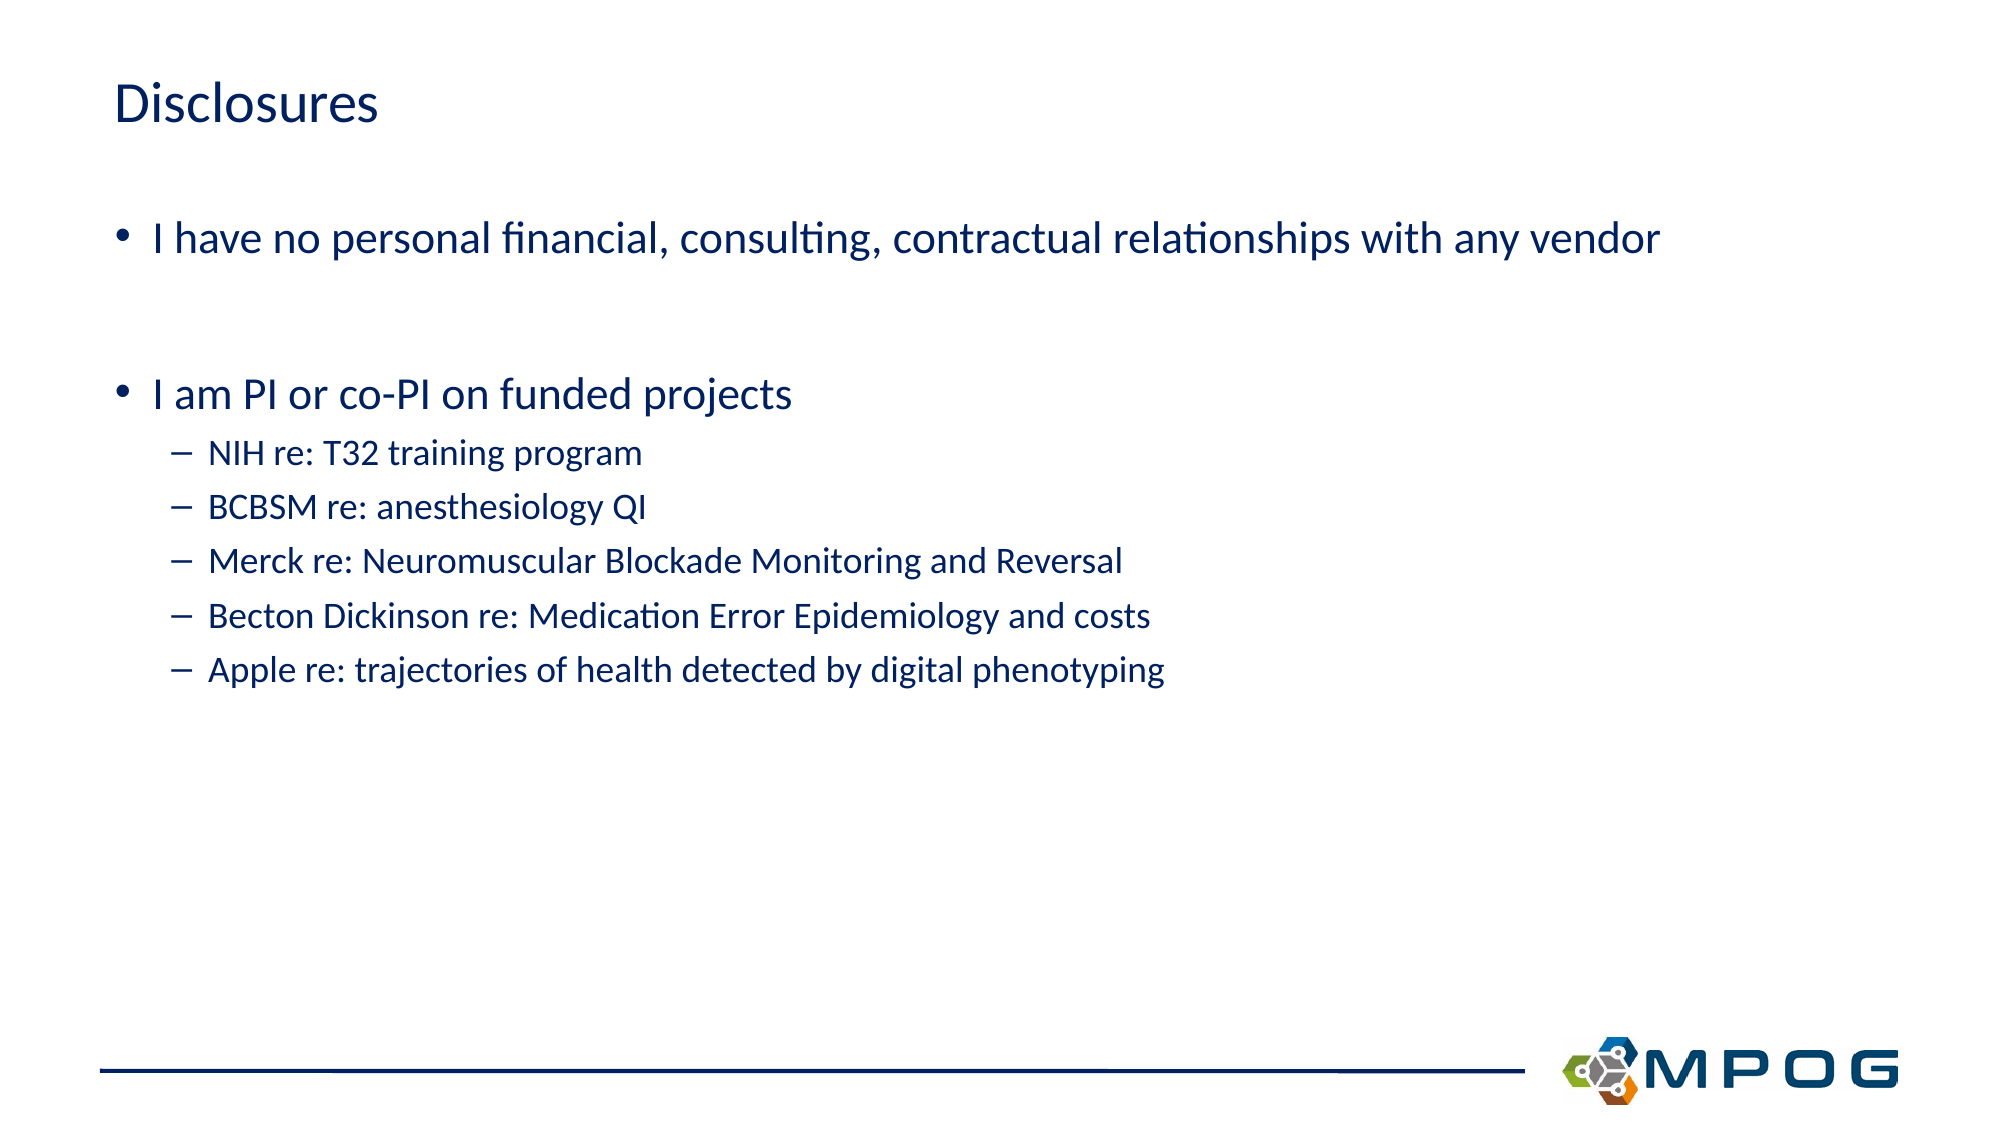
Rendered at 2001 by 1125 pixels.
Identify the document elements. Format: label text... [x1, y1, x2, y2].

title Disclosures [99, 55, 1900, 142]
picture [1645, 1050, 1898, 1091]
picture [1562, 1037, 1638, 1105]
list I have no personal financial, consulting, contractual relationships with any vendor I am PI or co-PI on funded projects NIH re: T32 training program BCBSM re: anesthesiology QI Merck re: Neuromuscular Blockade Monitoring and Reversal Becton Dickinson re: Medication Error Epidemiology and costs Apple re: trajectories of health detected by digital phenotyping [99, 200, 1900, 1019]
